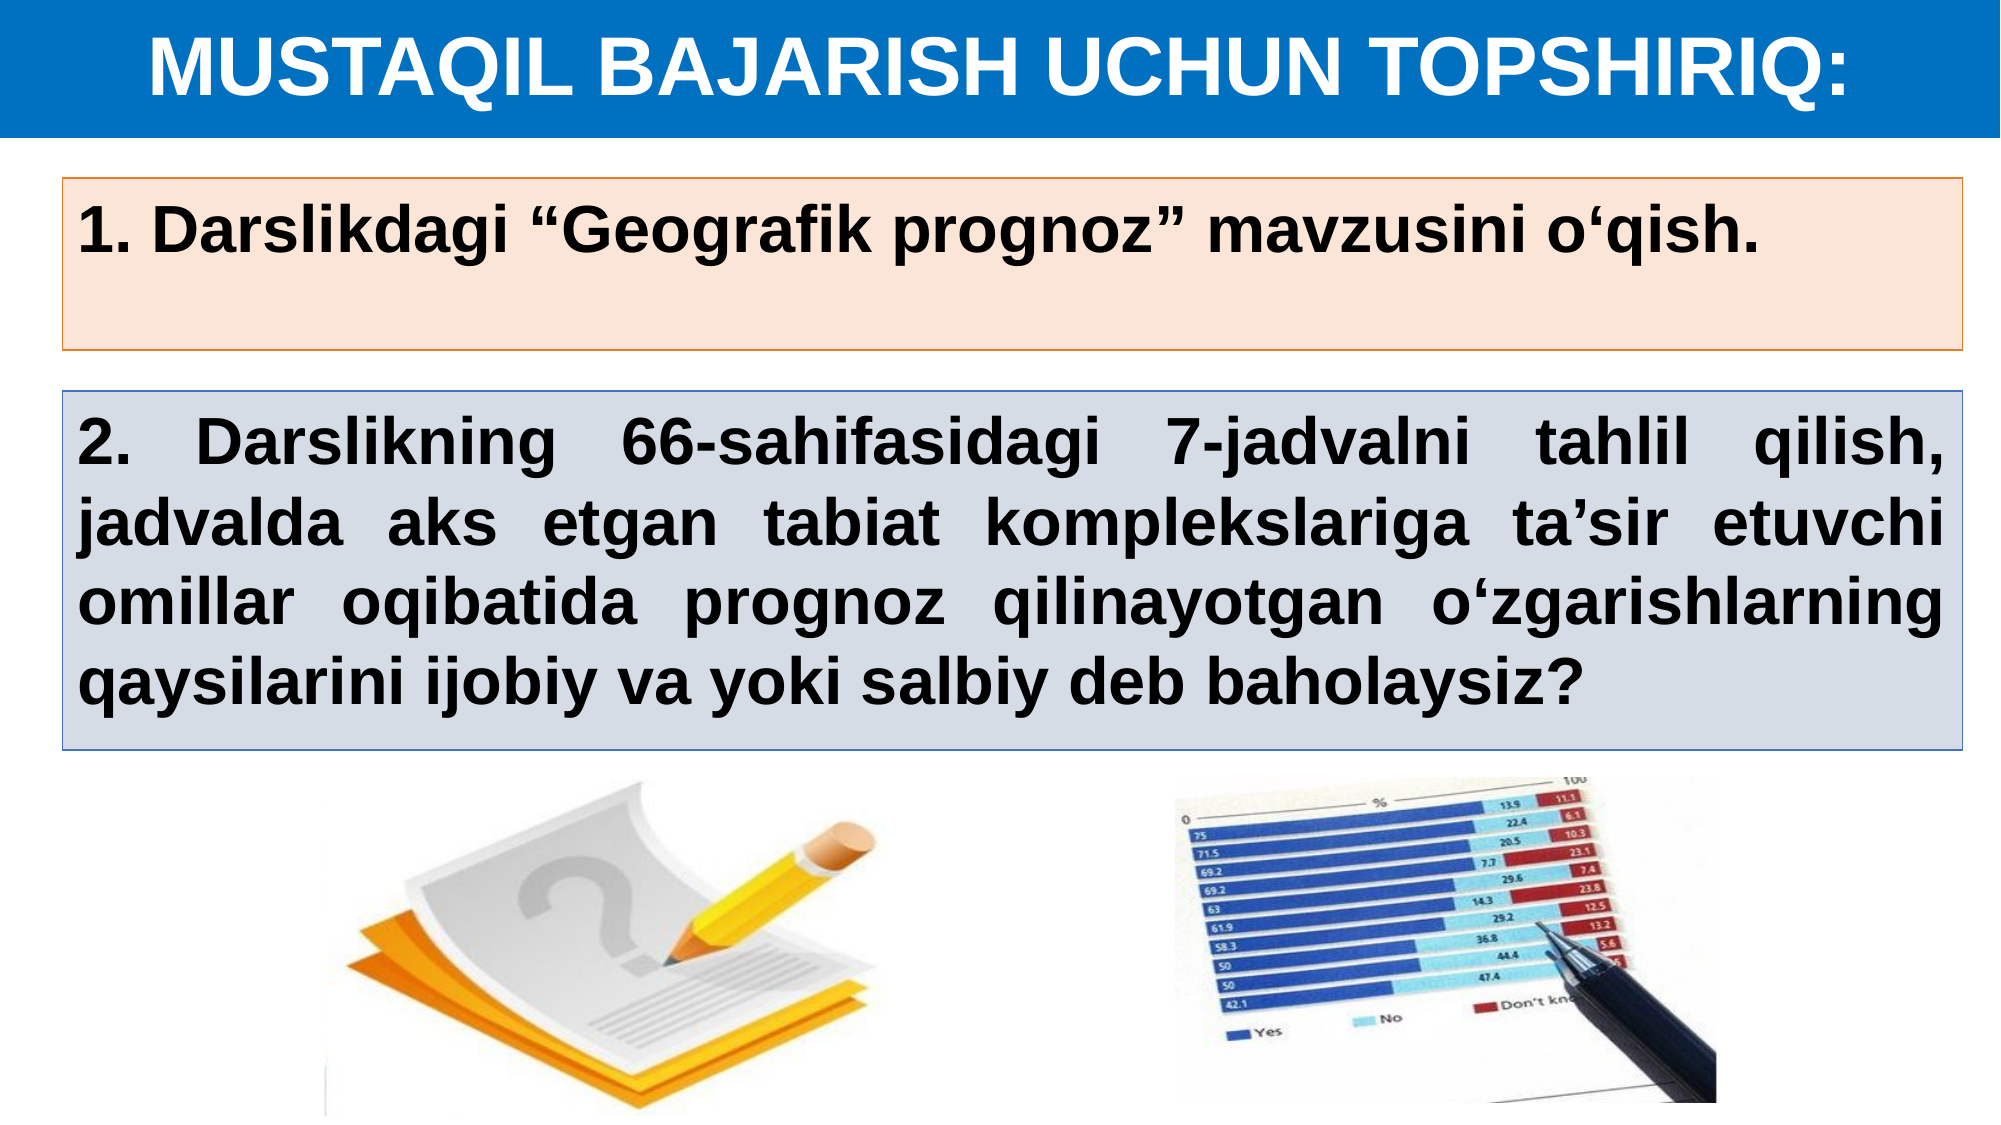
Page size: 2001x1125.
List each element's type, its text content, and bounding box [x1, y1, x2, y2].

picture [1174, 777, 1717, 1103]
picture [324, 777, 888, 1116]
text_box 2. Darslikning 66-sahifasidagi 7-jadvalni tahlil qilish, jadvalda aks etgan tabiat komplekslariga ta’sir etuvchi omillar oqibatida prognoz qilinayotgan o‘zgarishlarning qaysilarini ijobiy va yoki salbiy deb baholaysiz? [62, 390, 1963, 750]
text_box MUSTAQIL BAJARISH UCHUN TOPSHIRIQ: [0, 0, 2000, 138]
text_box 1. Darslikdagi “Geografik prognoz” mavzusini o‘qish. [62, 177, 1963, 350]
